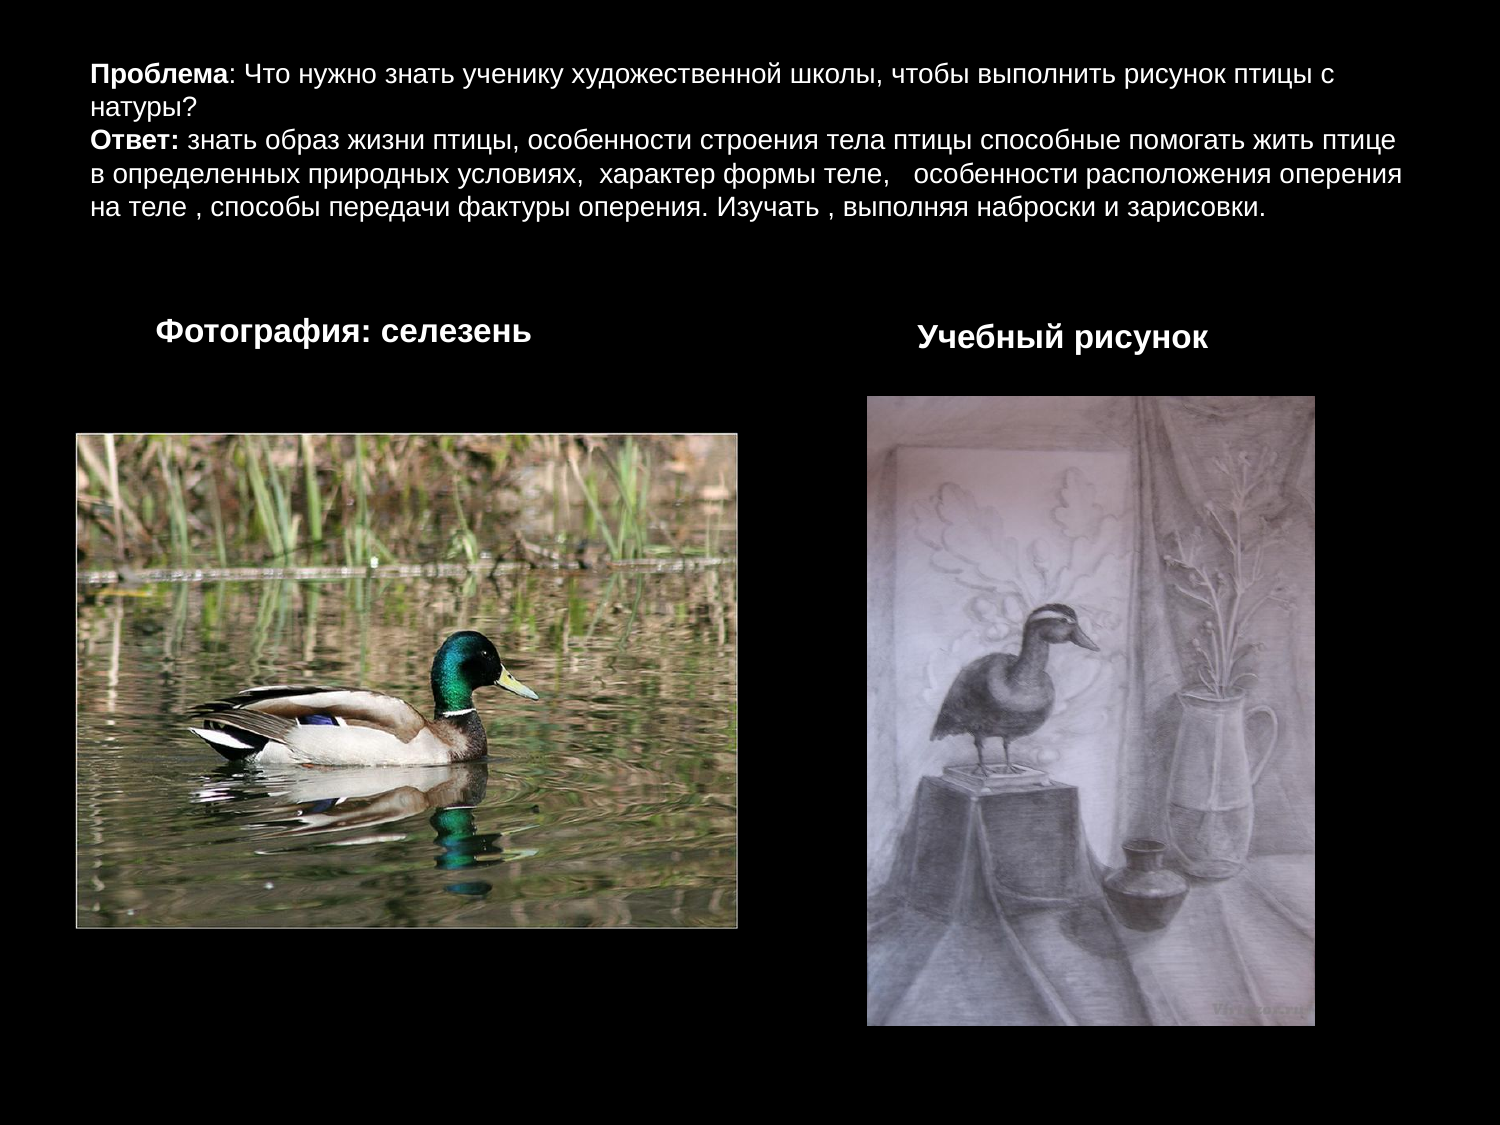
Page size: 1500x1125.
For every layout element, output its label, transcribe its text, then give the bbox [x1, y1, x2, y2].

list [74, 432, 738, 930]
list Фотография: селезень [140, 281, 738, 357]
list Учебный рисунок [902, 257, 1500, 363]
title Проблема: Что нужно знать ученику художественной школы, чтобы выполнить рисунок птицы с натуры? Ответ: знать образ жизни птицы, особенности строения тела птицы способные помогать жить птице в определенных природных условиях, характер формы теле, особенности расположения оперения на теле , способы передачи фактуры оперения. Изучать , выполняя наброски и зарисовки. [75, 45, 1425, 233]
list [866, 395, 1316, 1026]
